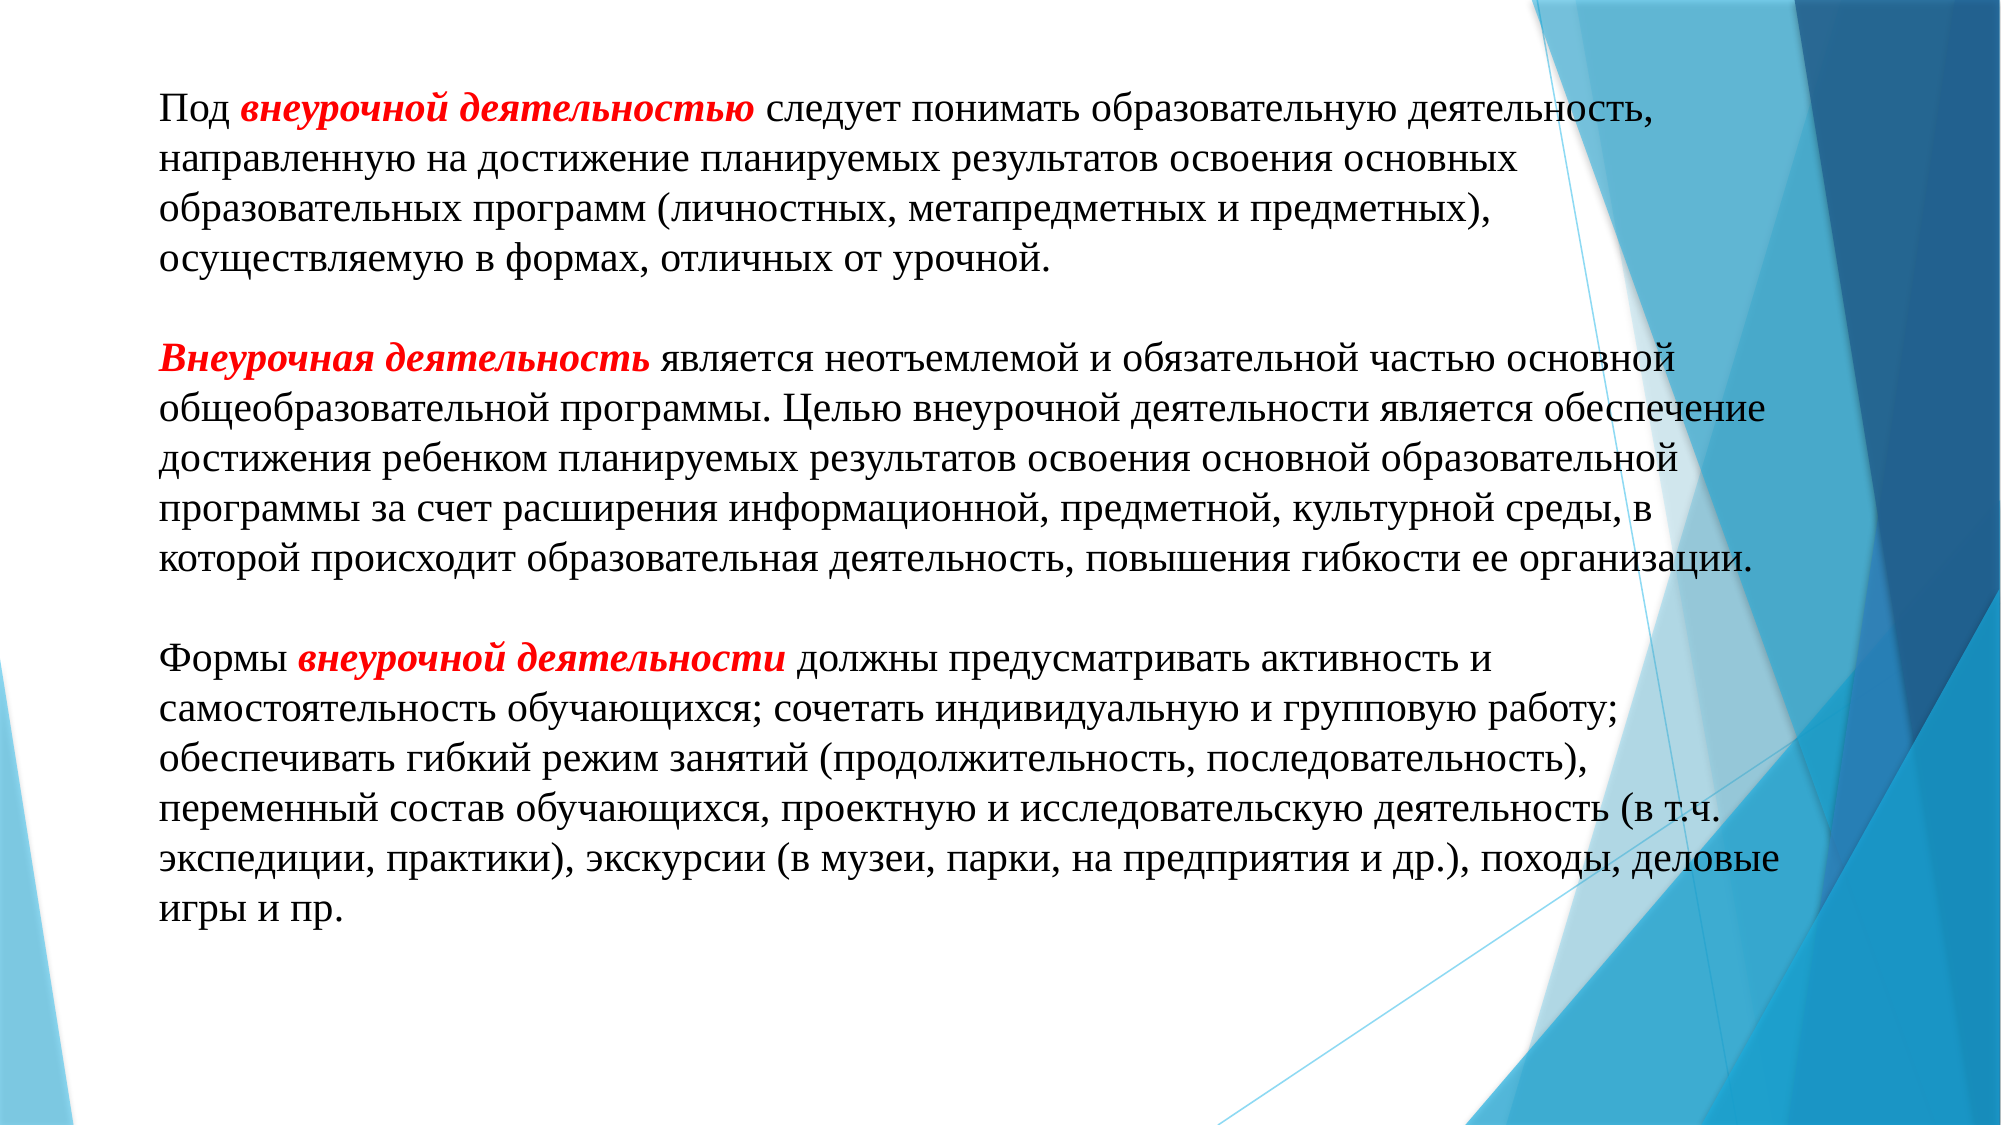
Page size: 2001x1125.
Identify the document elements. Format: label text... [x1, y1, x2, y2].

text_box Под внеурочной деятельностью следует понимать образовательную деятельность, направленную на достижение планируемых результатов освоения основных образовательных программ (личностных, метапредметных и предметных), осуществляемую в формах, отличных от урочной. Внеурочная деятельность является неотъемлемой и обязательной частью основной общеобразовательной программы. Целью внеурочной деятельности является обеспечение достижения ребенком планируемых результатов освоения основной образовательной программы за счет расширения информационной, предметной, культурной среды, в которой происходит образовательная деятельность, повышения гибкости ее организации. Формы внеурочной деятельности должны предусматривать активность и самостоятельность обучающихся; сочетать индивидуальную и групповую работу; обеспечивать гибкий режим занятий (продолжительность, последовательность), переменный состав обучающихся, проектную и исследовательскую деятельность (в т.ч. экспедиции, практики), экскурсии (в музеи, парки, на предприятия и др.), походы, деловые игры и пр. [144, 72, 1804, 938]
